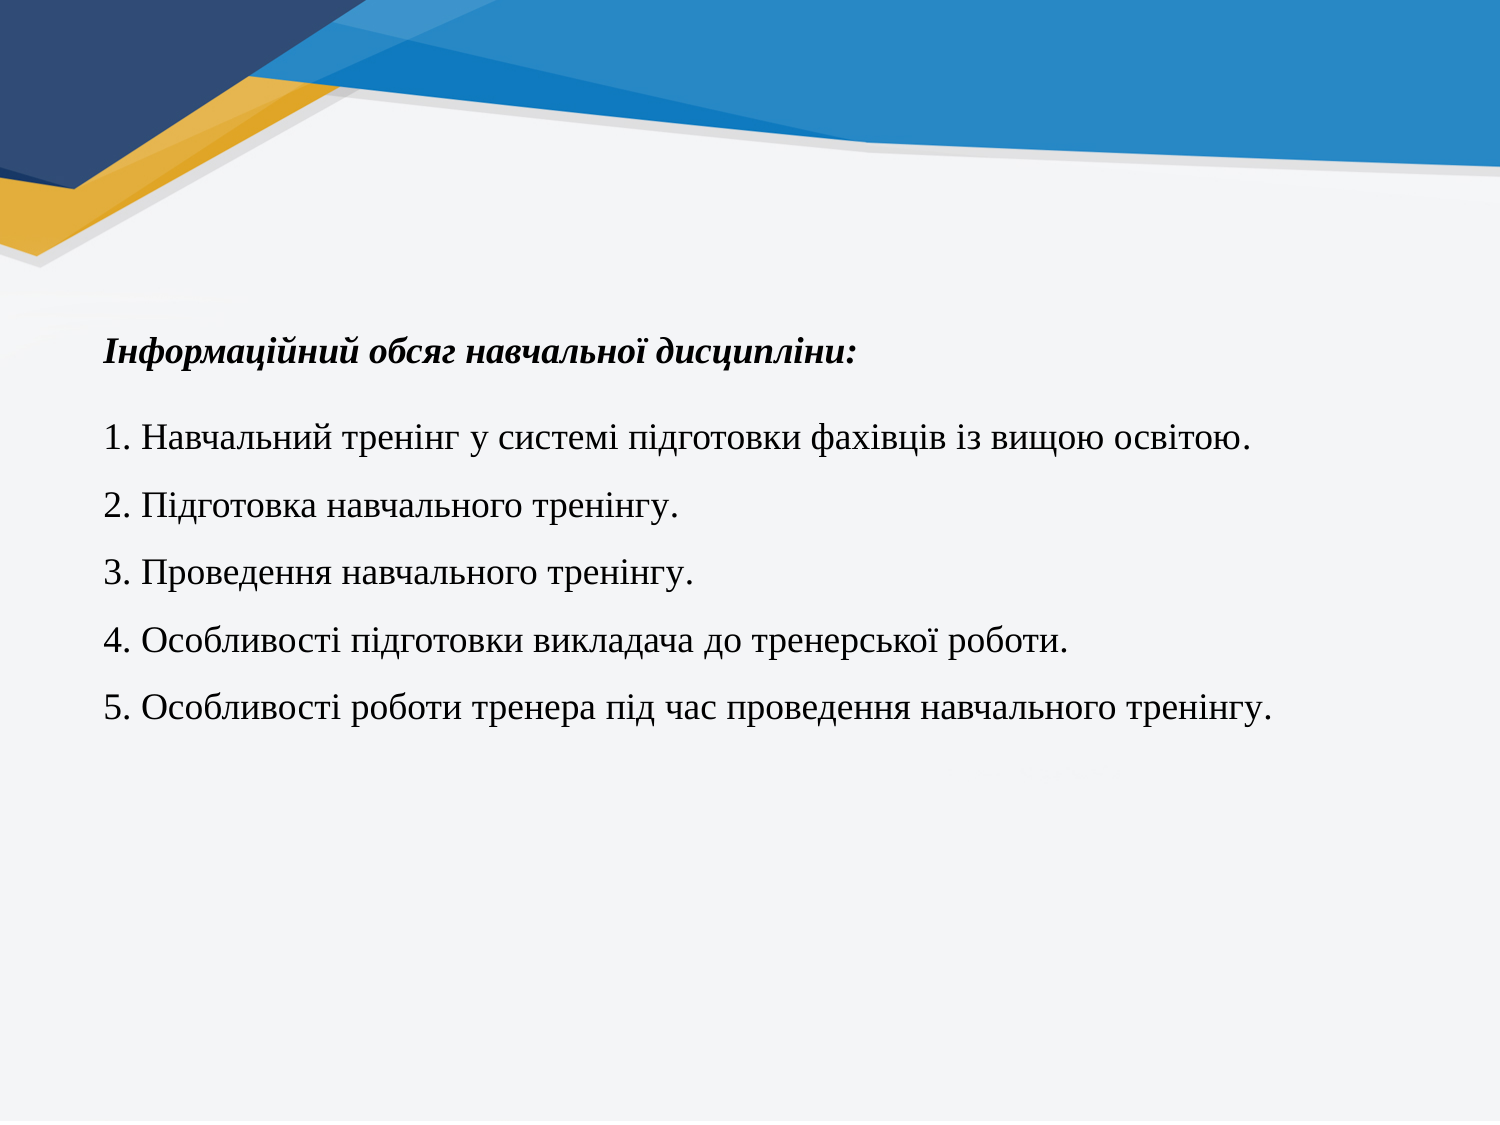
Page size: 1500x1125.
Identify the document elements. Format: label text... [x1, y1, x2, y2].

picture [0, 0, 1500, 1125]
text_box Інформаційний обсяг навчальної дисципліни: 1. Навчальний тренінг у системі підготовки фахівців із вищою освітою. 2. Підготовка навчального тренінгу. 3. Проведення навчального тренінгу. 4. Особливості підготовки викладача до тренерської роботи. 5. Особливості роботи тренера під час проведення навчального тренінгу. [88, 296, 1405, 735]
